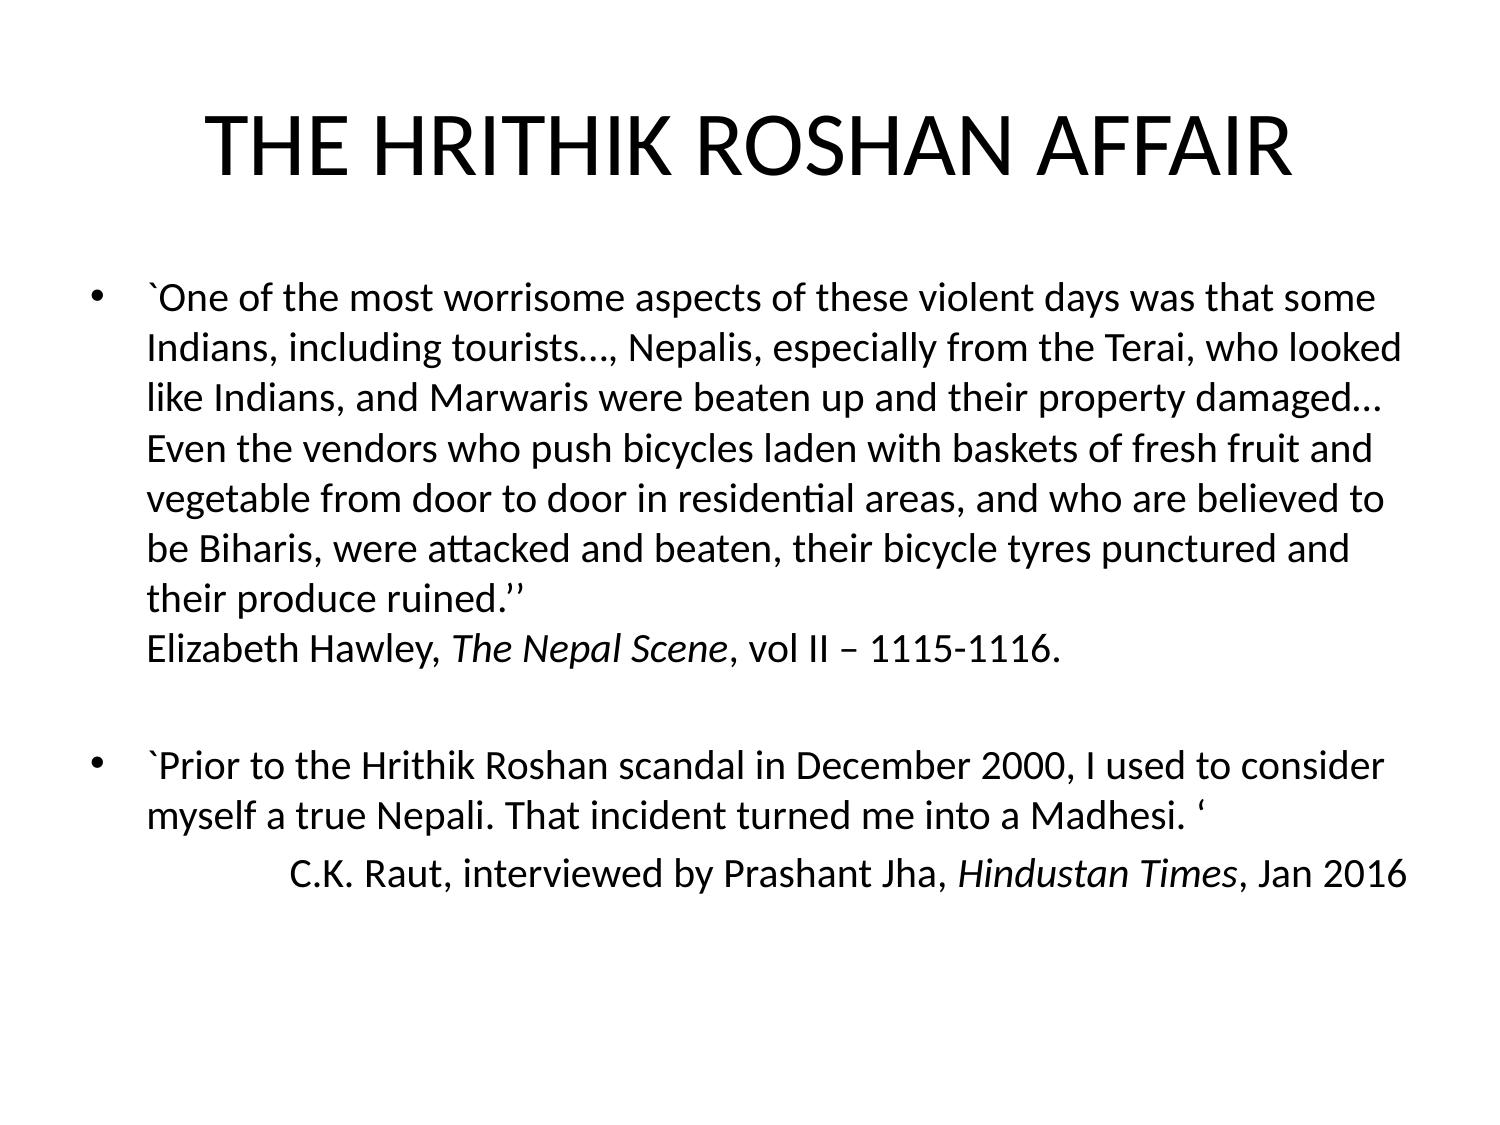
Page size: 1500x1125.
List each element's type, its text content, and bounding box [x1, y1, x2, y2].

title THE HRITHIK ROSHAN AFFAIR [75, 45, 1425, 233]
list `One of the most worrisome aspects of these violent days was that some Indians, including tourists…, Nepalis, especially from the Terai, who looked like Indians, and Marwaris were beaten up and their property damaged…Even the vendors who push bicycles laden with baskets of fresh fruit and vegetable from door to door in residential areas, and who are believed to be Biharis, were attacked and beaten, their bicycle tyres punctured and their produce ruined.’’ Elizabeth Hawley, The Nepal Scene, vol II – 1115-1116. `Prior to the Hrithik Roshan scandal in December 2000, I used to consider myself a true Nepali. That incident turned me into a Madhesi. ‘ C.K. Raut, interviewed by Prashant Jha, Hindustan Times, Jan 2016 [75, 262, 1425, 1005]
